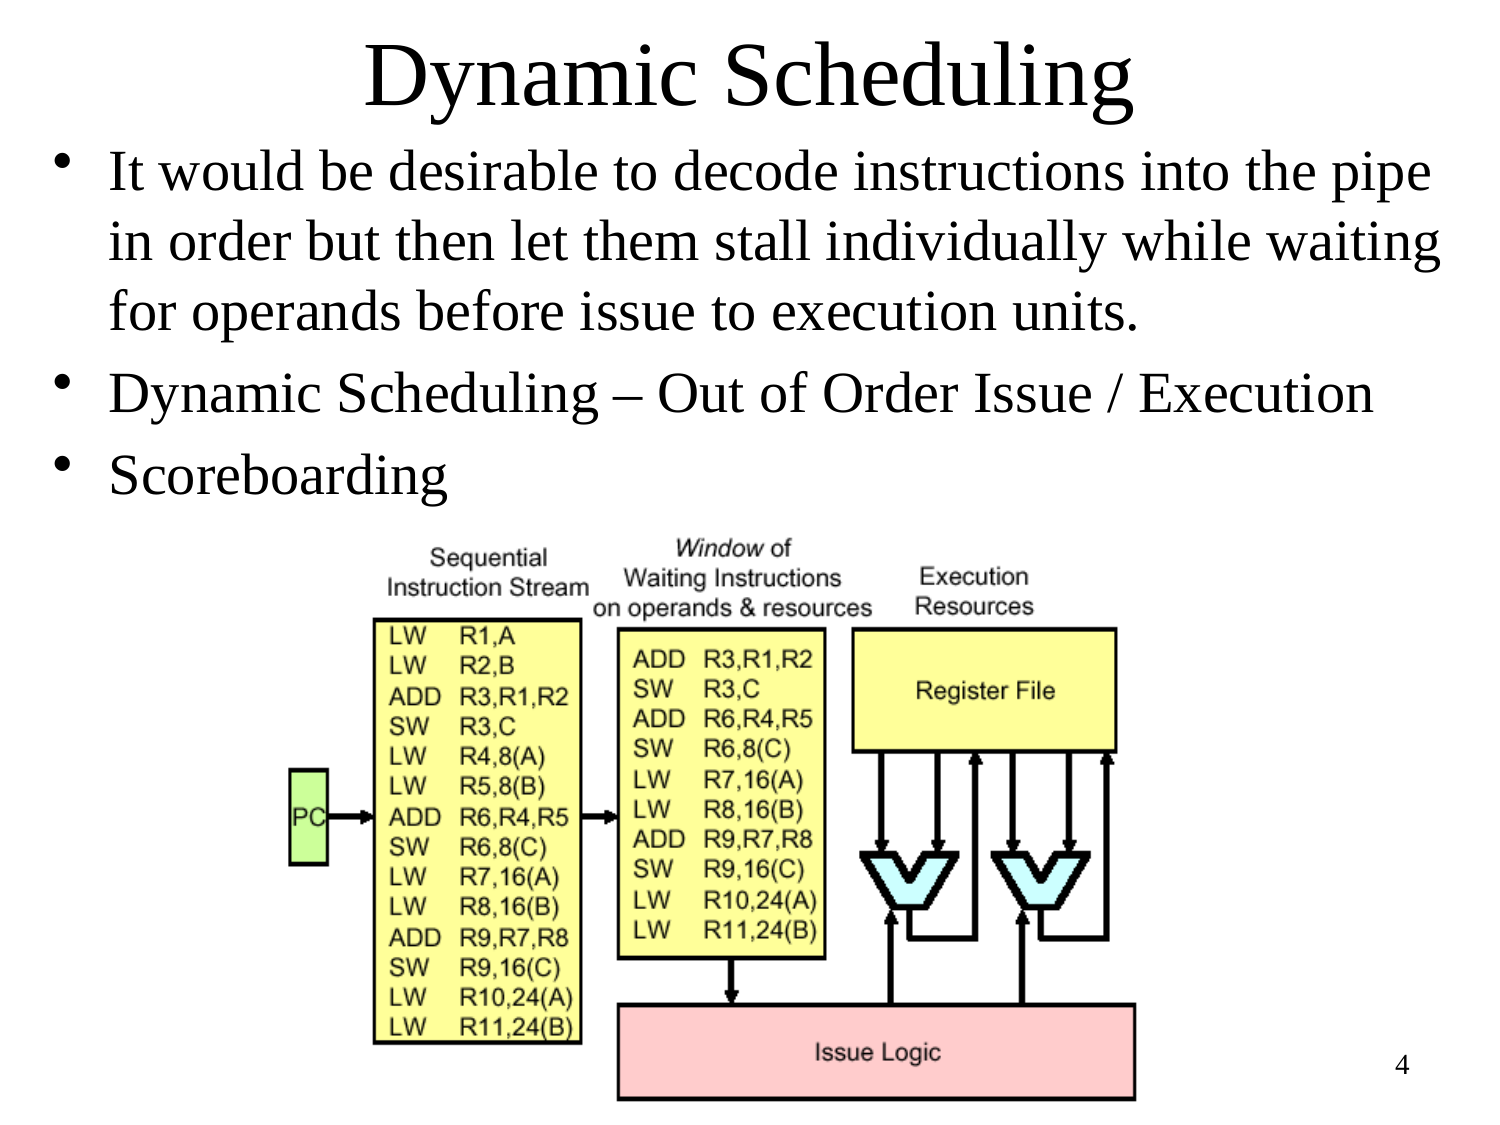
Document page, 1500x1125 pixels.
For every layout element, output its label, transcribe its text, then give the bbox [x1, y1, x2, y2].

list It would be desirable to decode instructions into the pipe in order but then let them stall individually while waiting for operands before issue to execution units. Dynamic Scheduling – Out of Order Issue / Execution Scoreboarding [37, 125, 1475, 925]
picture [262, 524, 1149, 1125]
slide_number 4 [1152, 1037, 1425, 1113]
title Dynamic Scheduling [112, 0, 1388, 125]
